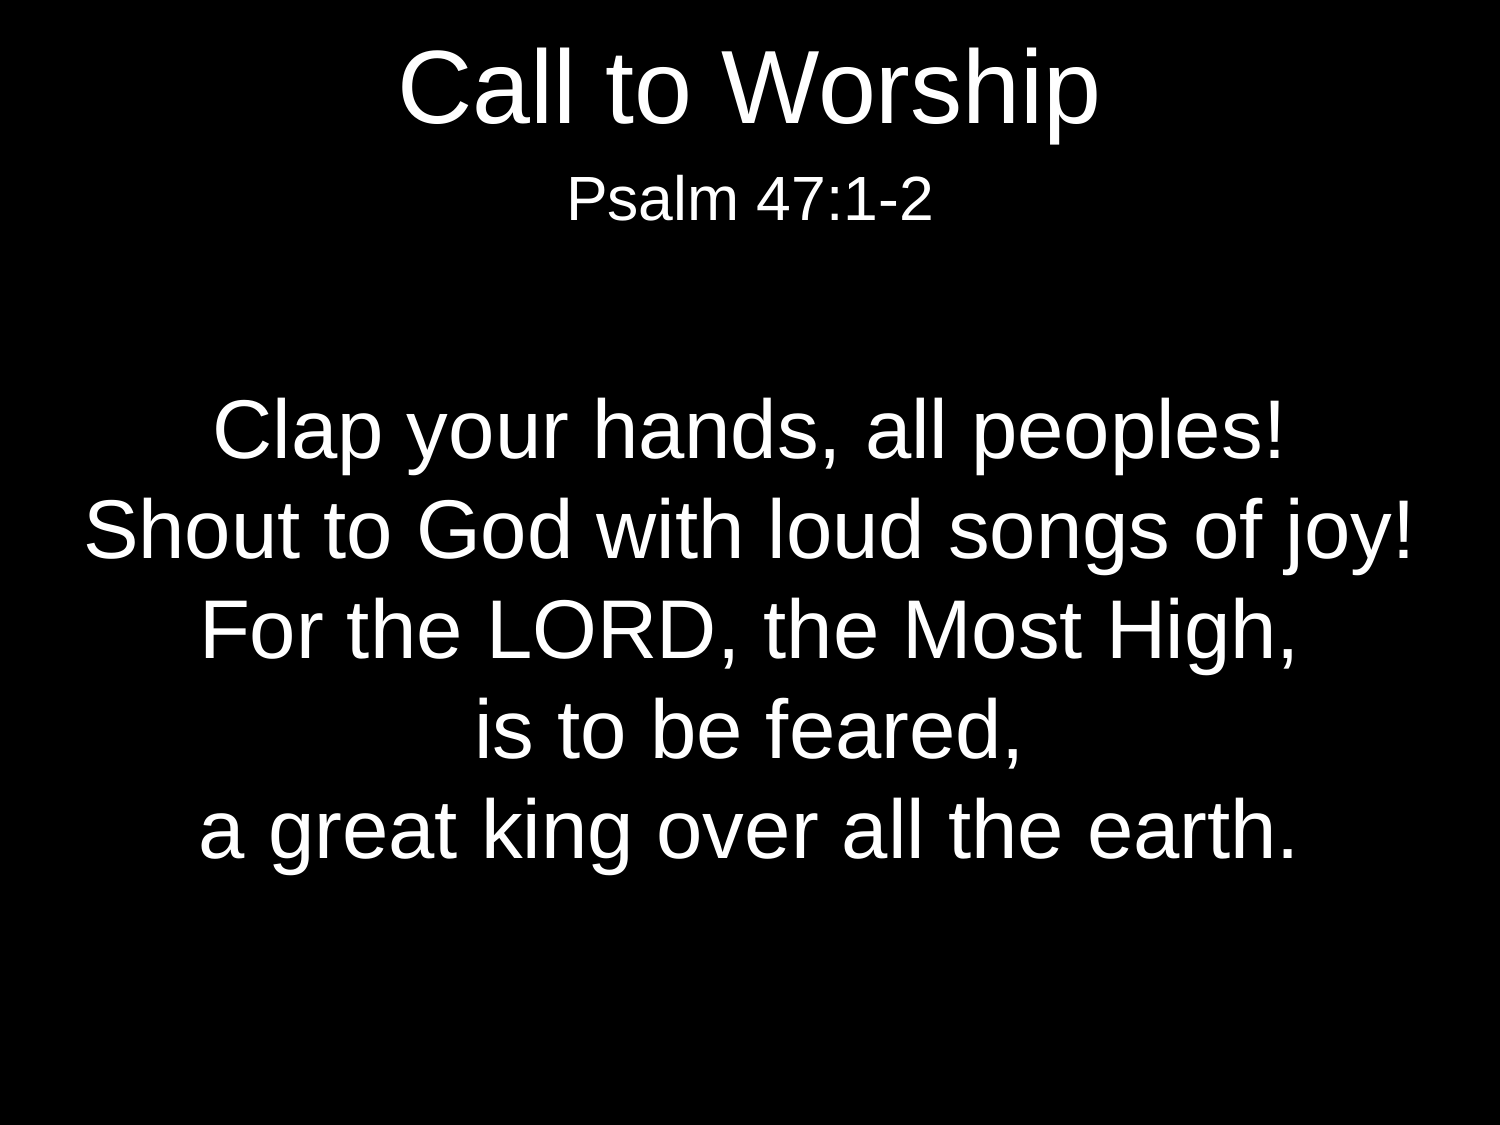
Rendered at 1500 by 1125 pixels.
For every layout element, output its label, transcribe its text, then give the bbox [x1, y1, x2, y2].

text_box Clap your hands, all peoples! Shout to God with loud songs of joy! For the Lord, the Most High, is to be feared, a great king over all the earth. [30, 368, 1470, 883]
text_box Call to Worship [0, 0, 1500, 163]
text_box Psalm 47:1-2 [0, 163, 1500, 235]
